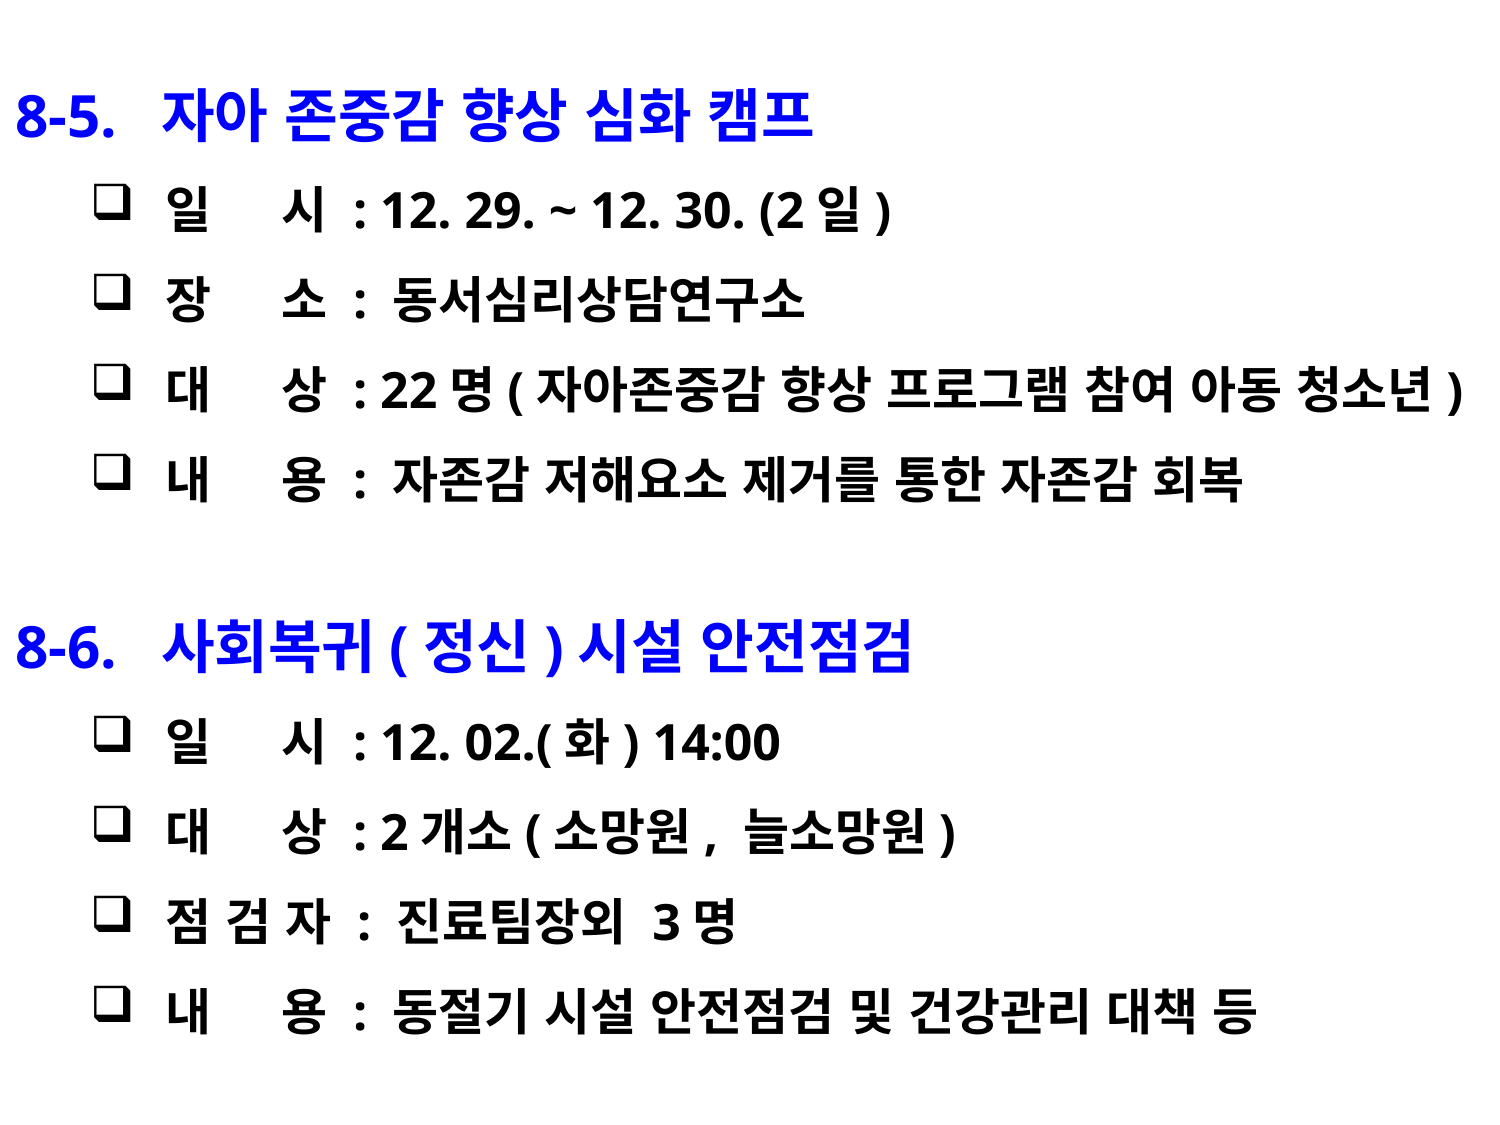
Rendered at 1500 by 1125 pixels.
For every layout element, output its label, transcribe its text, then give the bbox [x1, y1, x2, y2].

text_box 8-5. 자아 존중감 향상 심화 캠프 일 시 : 12. 29. ~ 12. 30. (2일) 장 소 : 동서심리상담연구소 대 상 : 22명(자아존중감 향상 프로그램 참여 아동 청소년) 내 용 : 자존감 저해요소 제거를 통한 자존감 회복 [0, 66, 1430, 558]
text_box 8-6. 사회복귀(정신)시설 안전점검 일 시 : 12. 02.(화) 14:00 대 상 : 2개소(소망원, 늘소망원) 점 검 자 : 진료팀장외 3명 내 용 : 동절기 시설 안전점검 및 건강관리 대책 등 [0, 597, 1430, 1090]
